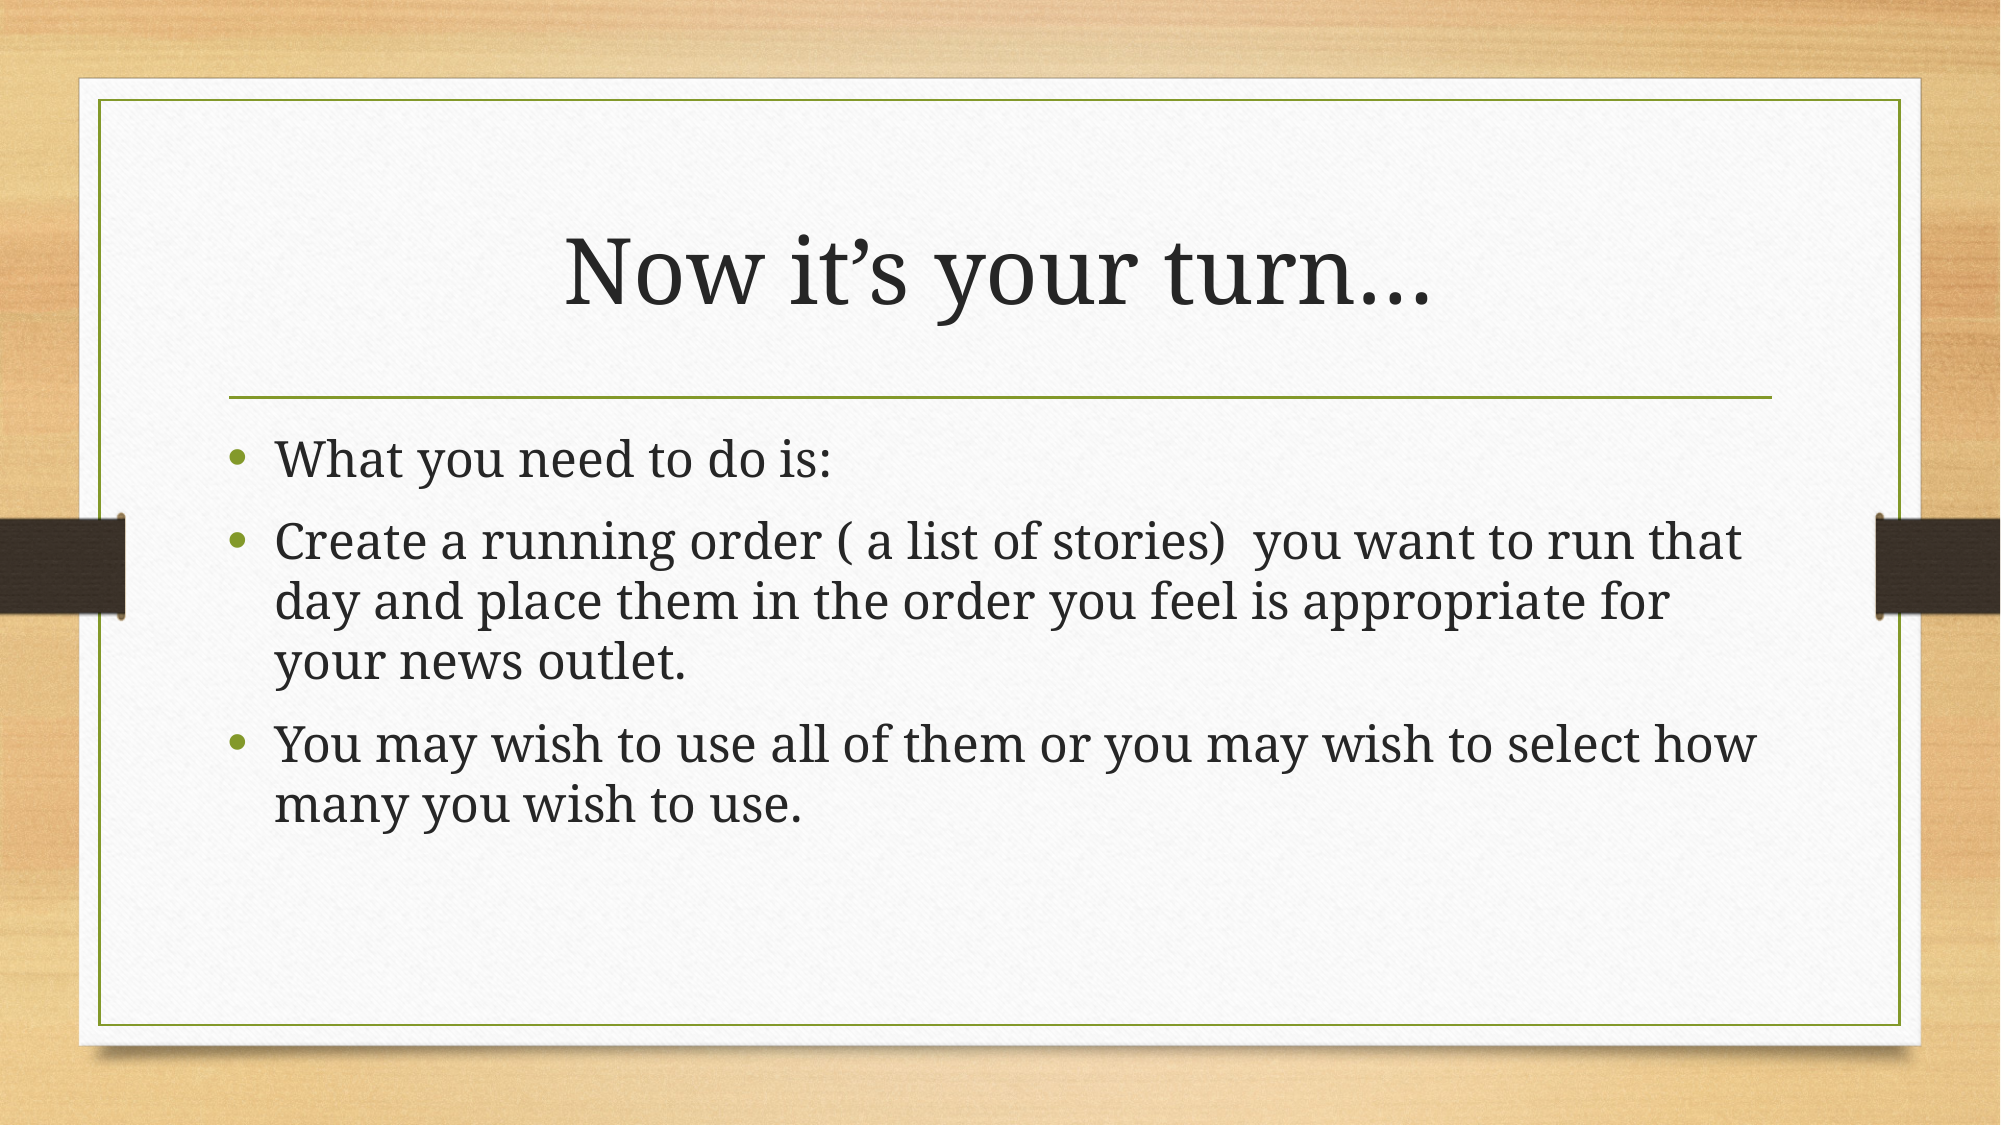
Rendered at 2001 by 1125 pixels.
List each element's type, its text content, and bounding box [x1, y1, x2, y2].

title Now it’s your turn… [212, 161, 1788, 375]
picture [0, 0, 2001, 1125]
list What you need to do is: Create a running order ( a list of stories) you want to run that day and place them in the order you feel is appropriate for your news outlet. You may wish to use all of them or you may wish to select how many you wish to use. [212, 419, 1788, 964]
